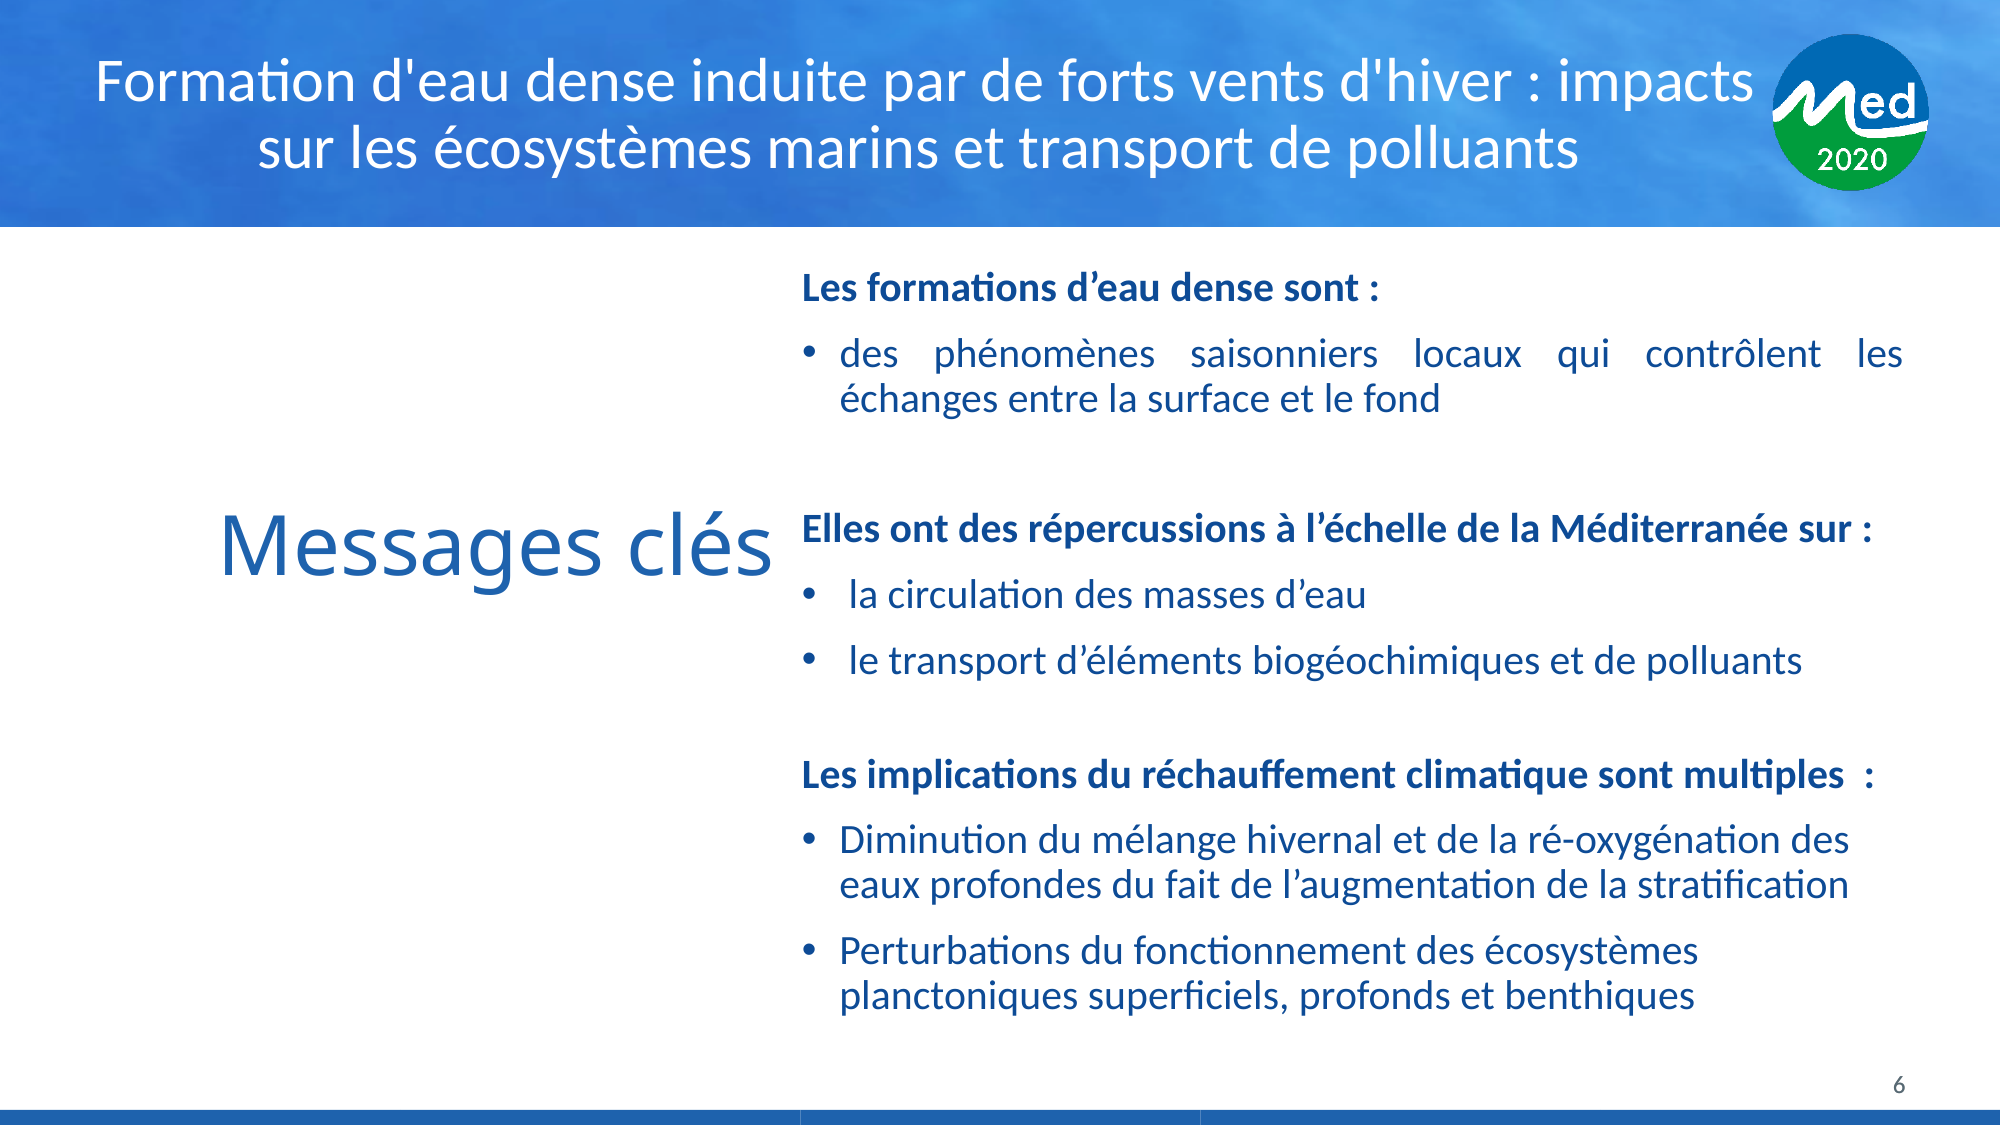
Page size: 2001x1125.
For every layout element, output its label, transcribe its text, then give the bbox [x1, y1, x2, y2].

slide_number 6 [1470, 1060, 1921, 1107]
text_box Les implications du réchauffement climatique sont multiples : Diminution du mélange hivernal et de la ré-oxygénation des eaux profondes du fait de l’augmentation de la stratification Perturbations du fonctionnement des écosystèmes planctoniques superficiels, profonds et benthiques [786, 744, 1934, 1043]
text_box Elles ont des répercussions à l’échelle de la Méditerranée sur : la circulation des masses d’eau le transport d’éléments biogéochimiques et de polluants [787, 499, 1921, 691]
picture [1737, 0, 1966, 227]
title Formation d'eau dense induite par de forts vents d'hiver : impacts sur les écosystèmes marins et transport de polluants [32, 39, 1806, 191]
list Les formations d’eau dense sont : des phénomènes saisonniers locaux qui contrôlent les échanges entre la surface et le fond [787, 257, 1919, 448]
